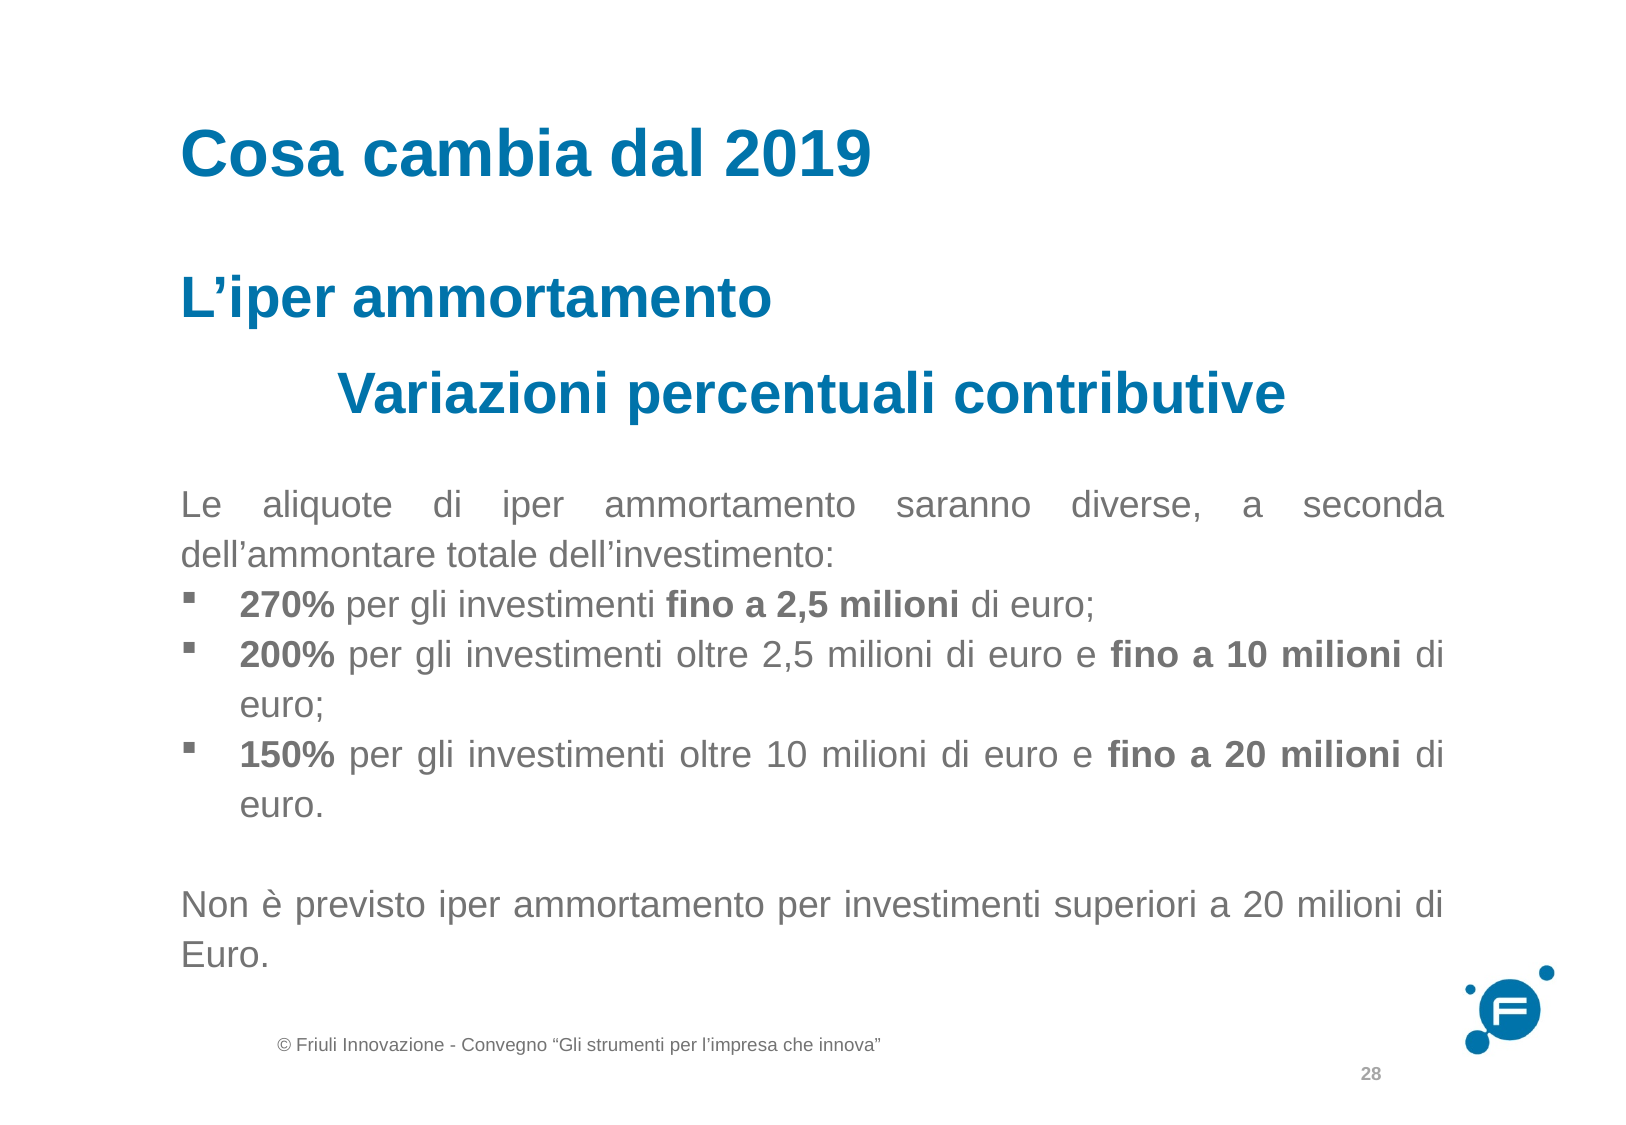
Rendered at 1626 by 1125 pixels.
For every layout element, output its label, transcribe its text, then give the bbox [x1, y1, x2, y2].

text_box L’iper ammortamento [165, 260, 1458, 325]
picture [1462, 962, 1557, 1057]
title Cosa cambia dal 2019 [165, 67, 1460, 233]
list Variazioni percentuali contributive Le aliquote di iper ammortamento saranno diverse, a seconda dell’ammontare totale dell’investimento: 270% per gli investimenti fino a 2,5 milioni di euro; 200% per gli investimenti oltre 2,5 milioni di euro e fino a 10 milioni di euro; 150% per gli investimenti oltre 10 milioni di euro e fino a 20 milioni di euro. Non è previsto iper ammortamento per investimenti superiori a 20 milioni di Euro. [165, 367, 1460, 1020]
slide_number 28 [1059, 1042, 1398, 1103]
